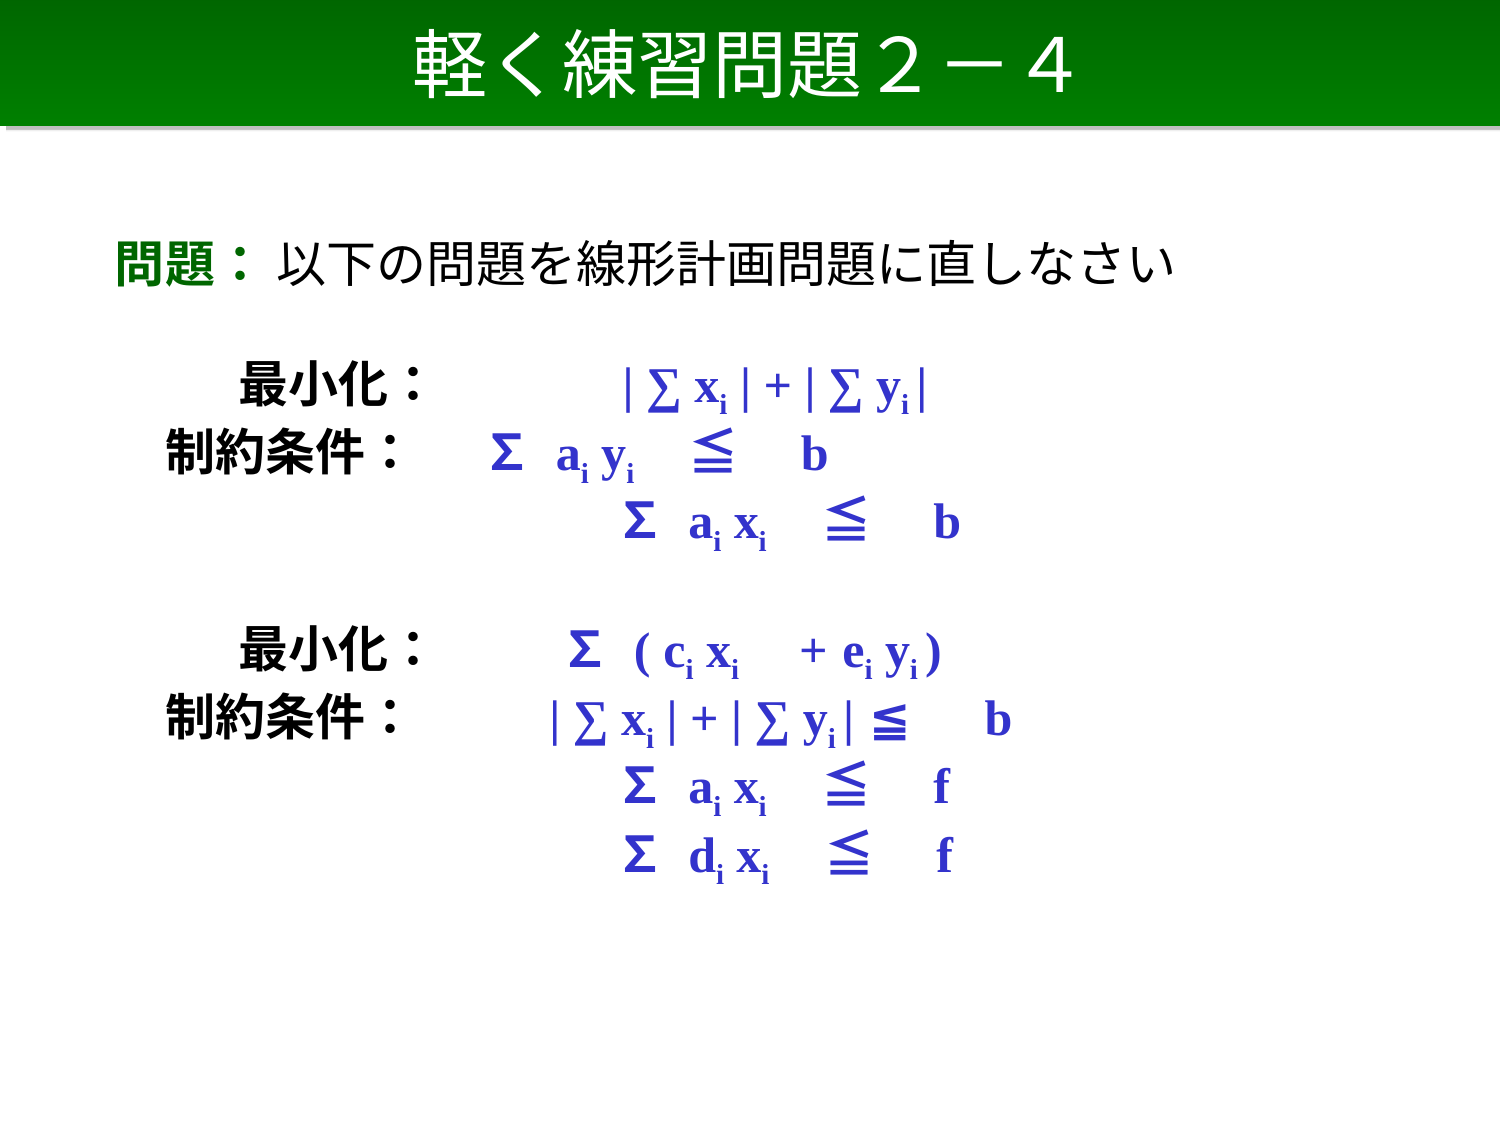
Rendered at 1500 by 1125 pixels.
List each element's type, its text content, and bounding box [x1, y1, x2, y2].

list 問題： 以下の問題を線形計画問題に直しなさい 最小化： | ∑ xi | + | ∑ yi | 制約条件： ∑ ai yi ≦ b ∑ ai xi ≦ b 最小化： ∑ ( ci xi + ei yi ) 制約条件： | ∑ xi | + | ∑ yi | ≦ b ∑ ai xi ≦ f ∑ di xi ≦ f [99, 224, 1388, 1088]
title 軽く練習問題２－４ [0, 0, 1500, 126]
